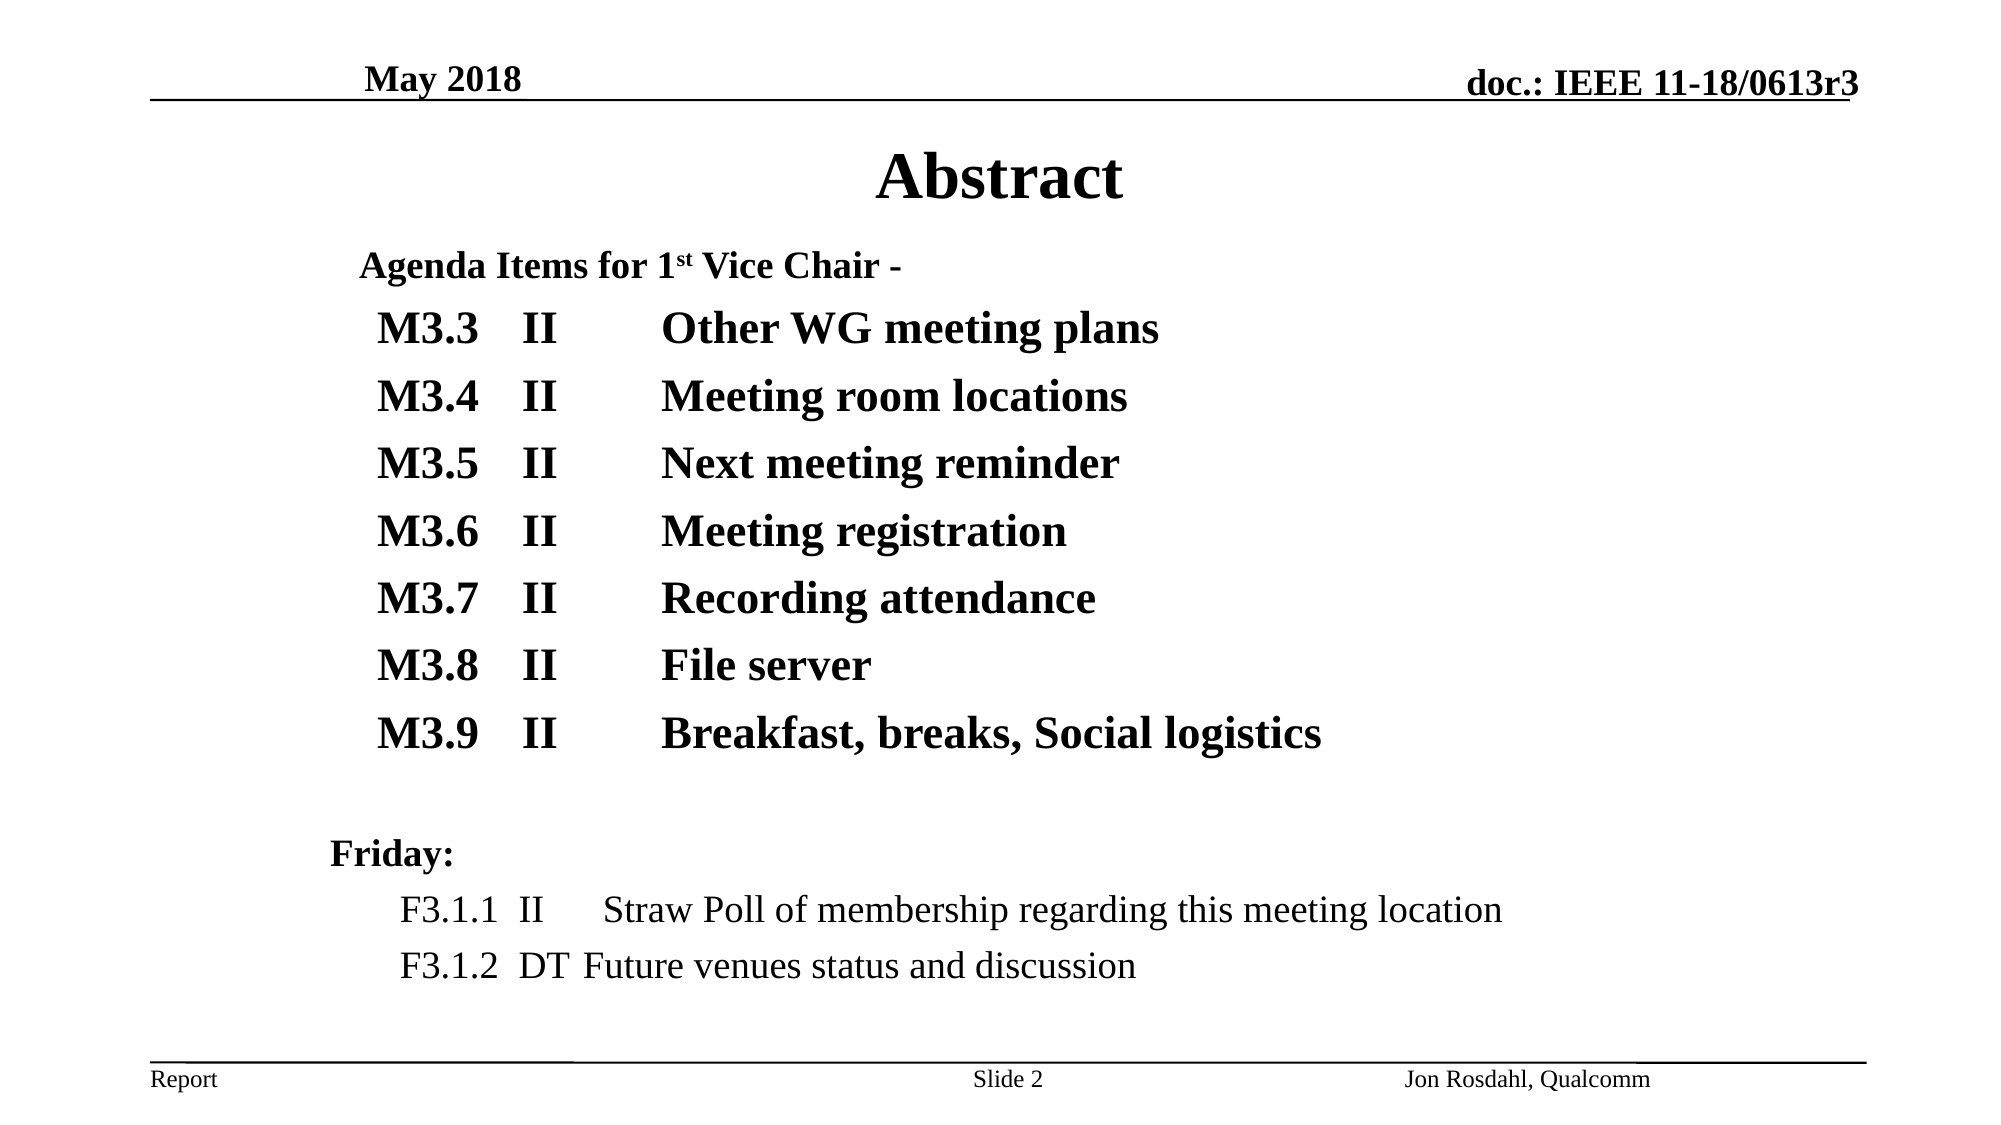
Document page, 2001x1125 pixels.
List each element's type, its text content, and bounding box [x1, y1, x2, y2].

title Abstract [362, 112, 1638, 231]
list Agenda Items for 1st Vice Chair - M3.3 II Other WG meeting plans M3.4 II Meeting room locations M3.5 II Next meeting reminder M3.6 II Meeting registration M3.7 II Recording attendance M3.8 II File server M3.9 II Breakfast, breaks, Social logistics Friday: F3.1.1 II Straw Poll of membership regarding this meeting location F3.1.2 DT Future venues status and discussion [314, 231, 1698, 1001]
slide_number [364, 54, 790, 100]
slide_number Slide 2 [950, 1061, 1067, 1123]
footer Jon Rosdahl, Qualcomm [1152, 1061, 1652, 1093]
